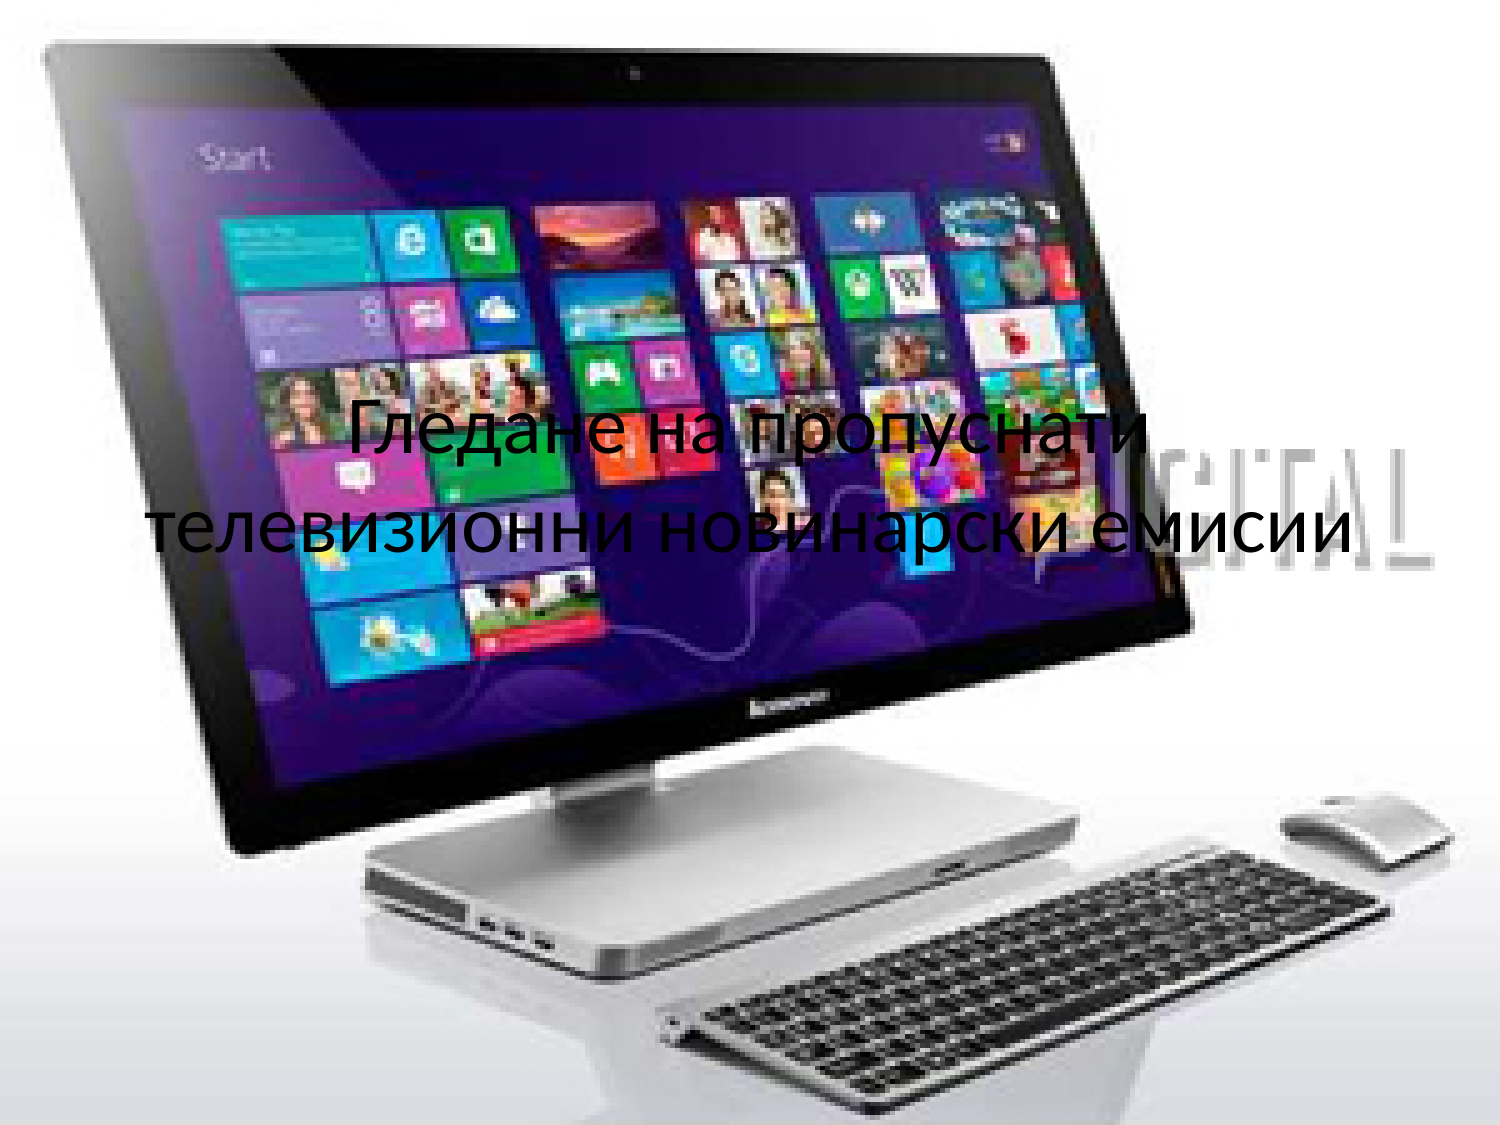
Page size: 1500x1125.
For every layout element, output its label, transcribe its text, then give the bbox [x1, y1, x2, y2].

picture [0, 0, 1500, 1125]
title Гледане на пропуснати телевизионни новинарски емисии [112, 349, 1388, 591]
